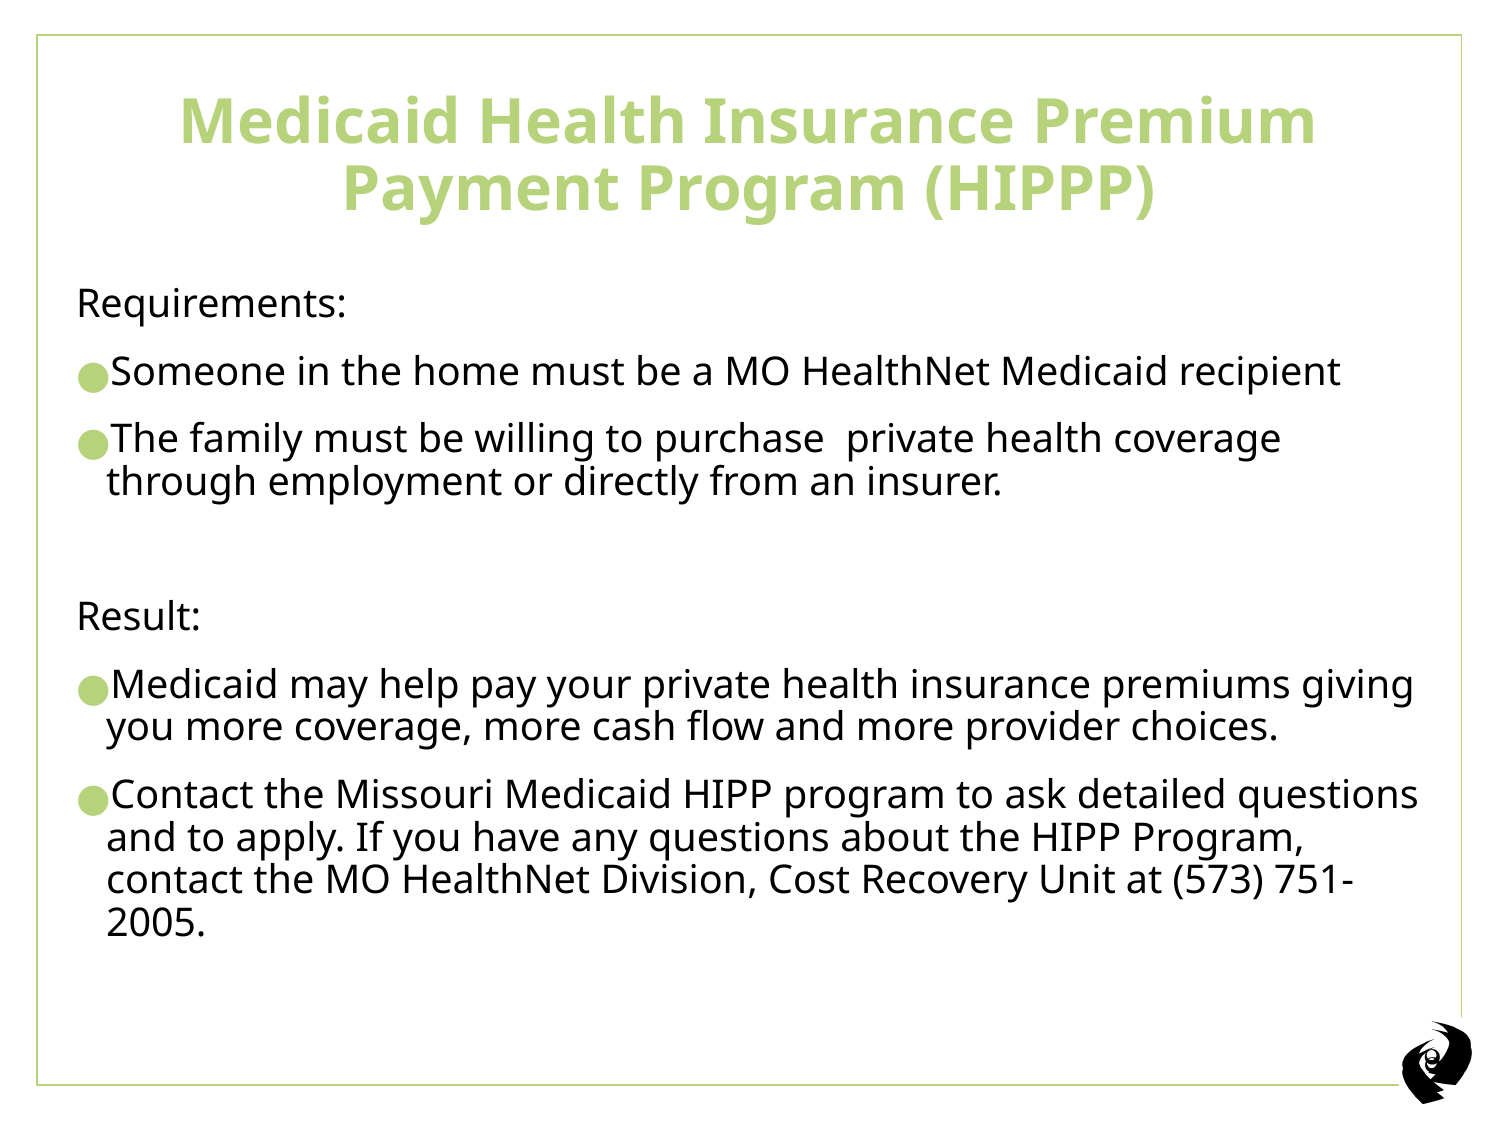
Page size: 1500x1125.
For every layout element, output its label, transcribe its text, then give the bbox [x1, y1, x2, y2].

list Requirements: Someone in the home must be a MO HealthNet Medicaid recipient The family must be willing to purchase private health coverage through employment or directly from an insurer. Result: Medicaid may help pay your private health insurance premiums giving you more coverage, more cash flow and more provider choices. Contact the Missouri Medicaid HIPP program to ask detailed questions and to apply. If you have any questions about the HIPP Program, contact the MO HealthNet Division, Cost Recovery Unit at (573) 751-2005. [61, 276, 1439, 1059]
picture [1402, 1020, 1472, 1104]
title Medicaid Health Insurance Premium Payment Program (HIPPP) [138, 73, 1360, 240]
